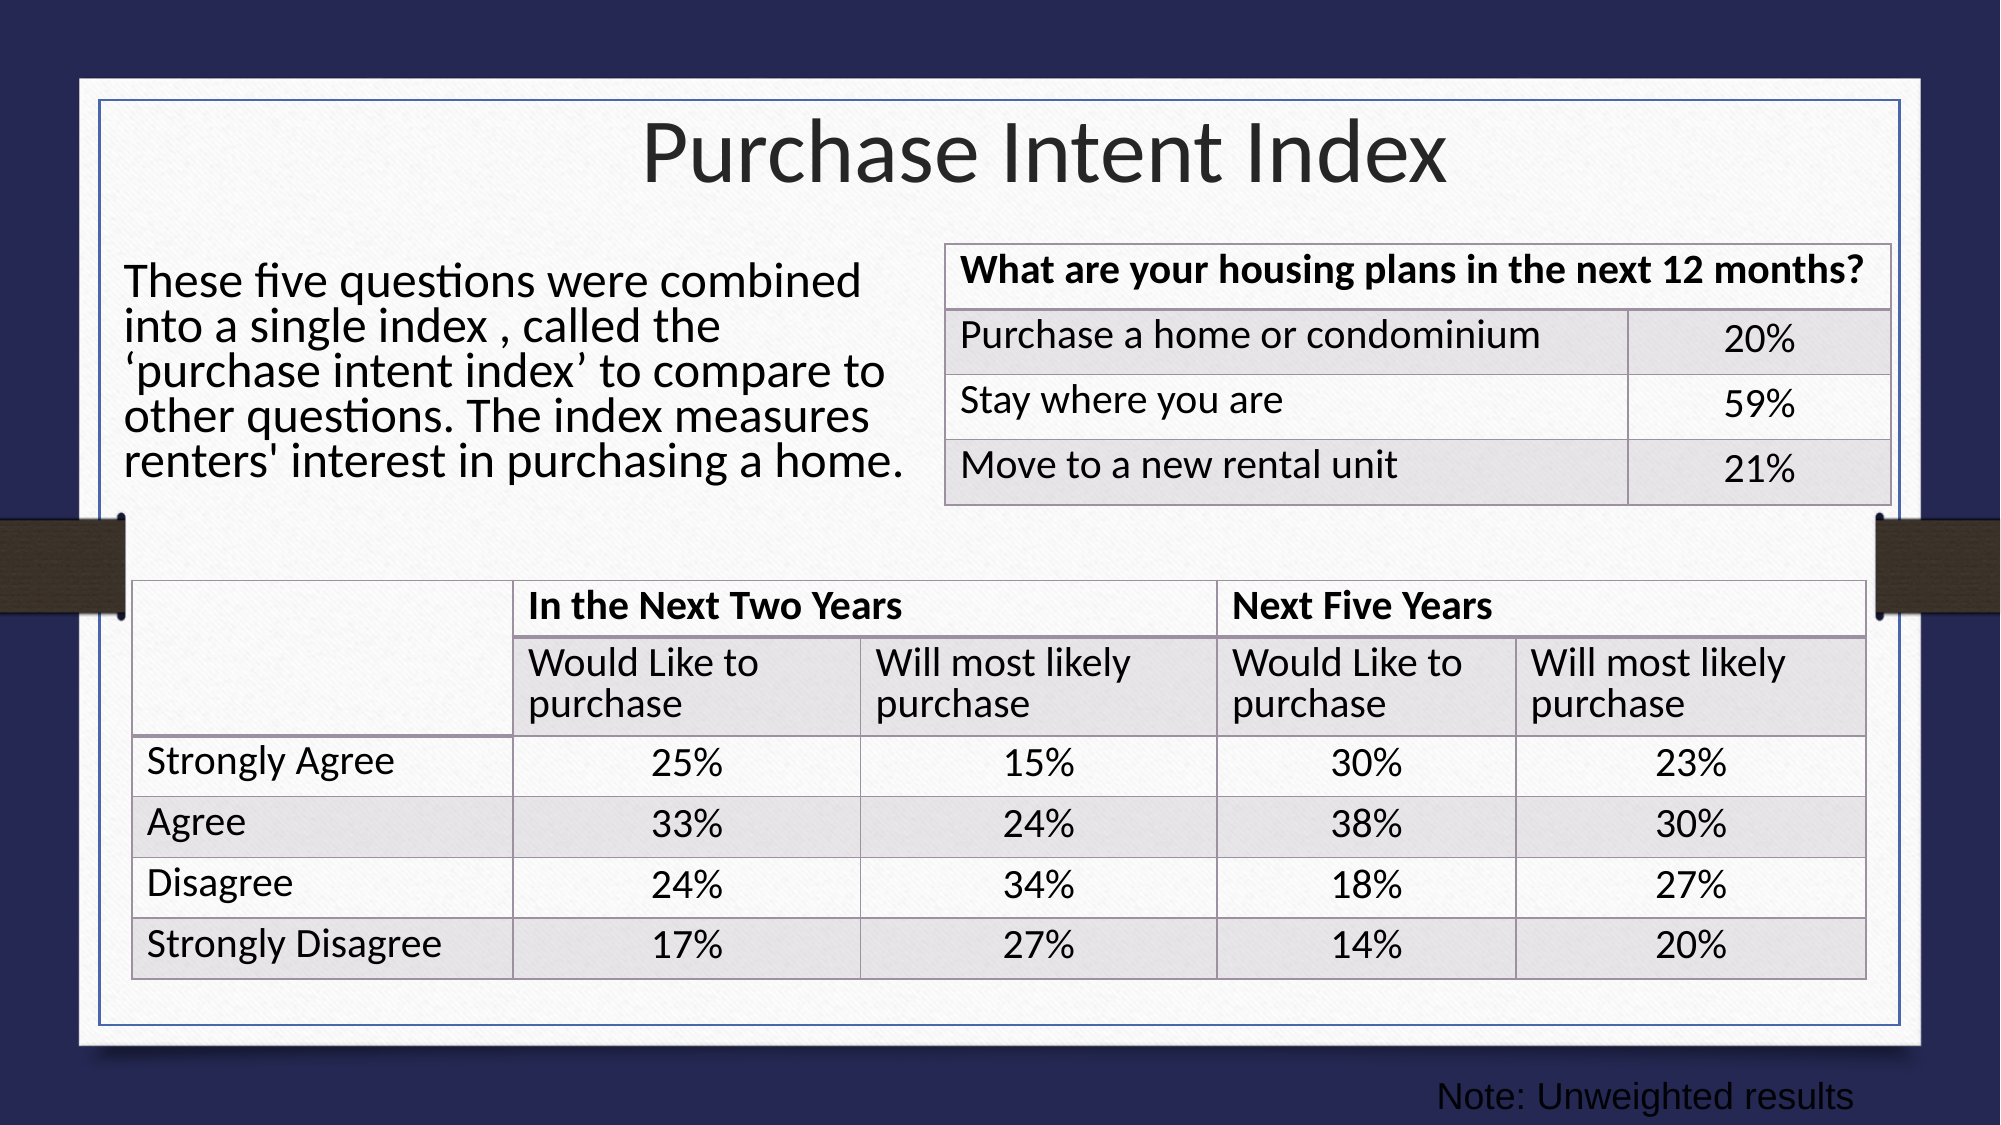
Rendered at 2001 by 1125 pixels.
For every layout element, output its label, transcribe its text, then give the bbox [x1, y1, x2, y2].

table_cell 14% [1218, 919, 1515, 978]
table_cell Will most likely purchase [1517, 639, 1865, 735]
table_cell Will most likely purchase [861, 639, 1216, 735]
table_cell Stay where you are [946, 375, 1627, 439]
table_cell 24% [514, 858, 860, 917]
table_cell Disagree [133, 858, 512, 917]
table_cell Purchase a home or condominium [946, 311, 1627, 374]
table_cell 25% [514, 737, 860, 796]
table_cell 20% [1517, 919, 1865, 978]
table_cell 27% [1517, 858, 1865, 917]
table_cell Would Like to purchase [1218, 639, 1515, 735]
table_cell 20% [1629, 311, 1890, 374]
table_cell Strongly Agree [133, 738, 512, 796]
table_cell 18% [1218, 858, 1515, 917]
table_header Next Five Years [1218, 581, 1865, 635]
table_cell 33% [514, 797, 860, 857]
table_cell 21% [1629, 440, 1890, 504]
text_box These five questions were combined into a single index , called the ‘purchase intent index’ to compare to other questions. The index measures renters' interest in purchasing a home. [108, 193, 921, 555]
table_cell Would Like to purchase [514, 639, 860, 735]
table_cell 17% [514, 919, 860, 978]
table_cell 38% [1218, 797, 1515, 857]
text_box Note: Unweighted results [1421, 1064, 1949, 1125]
picture [0, 0, 2001, 1125]
table_cell 30% [1517, 797, 1865, 857]
table_cell 27% [861, 919, 1216, 978]
table_cell 34% [861, 858, 1216, 917]
table_cell Agree [133, 797, 512, 857]
table_cell 30% [1218, 737, 1515, 796]
table_cell Strongly Disagree [133, 919, 512, 978]
table_cell 23% [1517, 737, 1865, 796]
table_cell Move to a new rental unit [946, 440, 1627, 504]
table_cell 59% [1629, 375, 1890, 439]
title Purchase Intent Index [182, 74, 1908, 217]
table_cell 24% [861, 797, 1216, 857]
table_header What are your housing plans in the next 12 months? [946, 245, 1890, 308]
table_cell 15% [861, 737, 1216, 796]
table_header In the Next Two Years [514, 581, 1216, 635]
table_header [133, 581, 512, 734]
